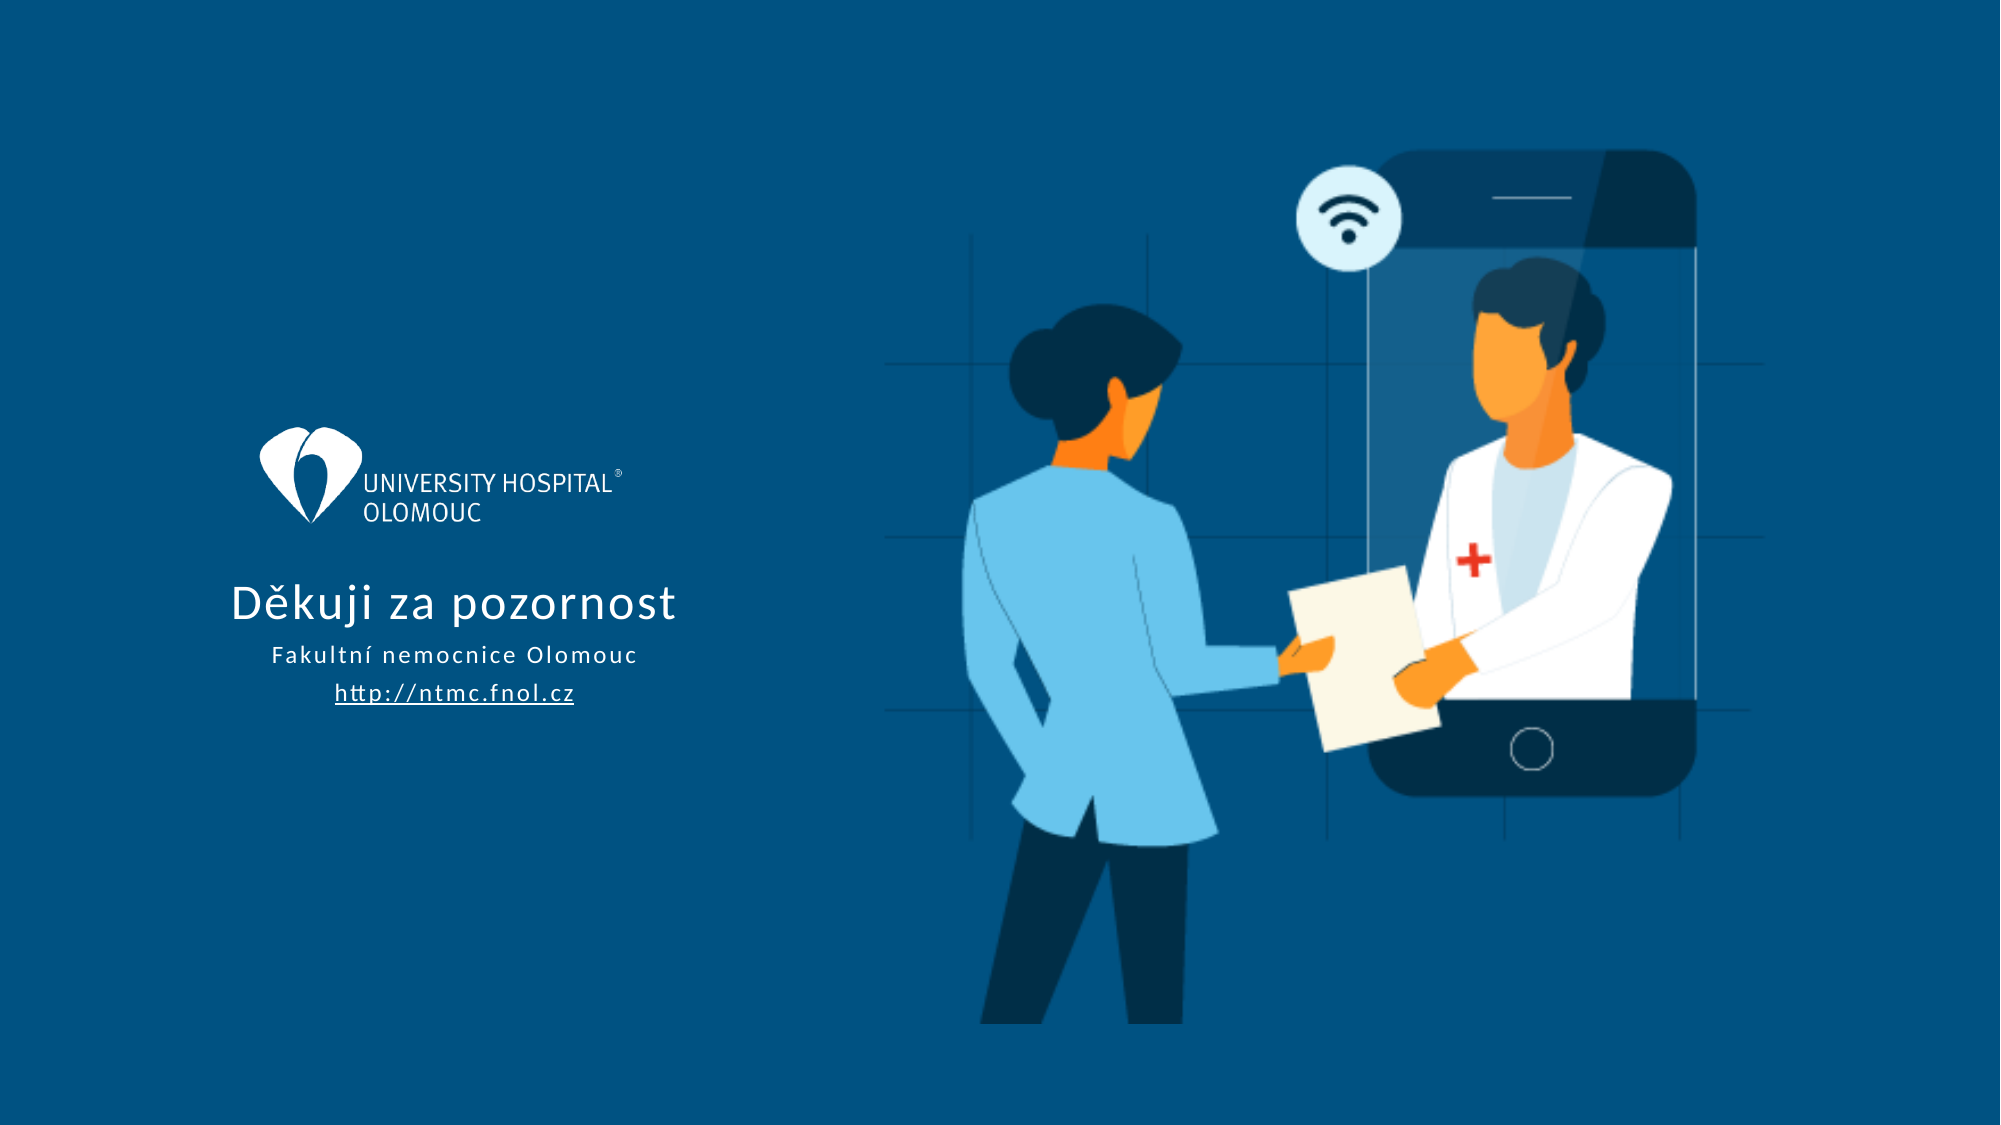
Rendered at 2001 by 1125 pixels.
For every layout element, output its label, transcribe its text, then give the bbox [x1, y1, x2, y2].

text_box Děkuji za pozornost Fakultní nemocnice Olomouc http://ntmc.fnol.cz [140, 562, 769, 714]
picture [237, 408, 641, 550]
picture [807, 49, 1824, 1051]
